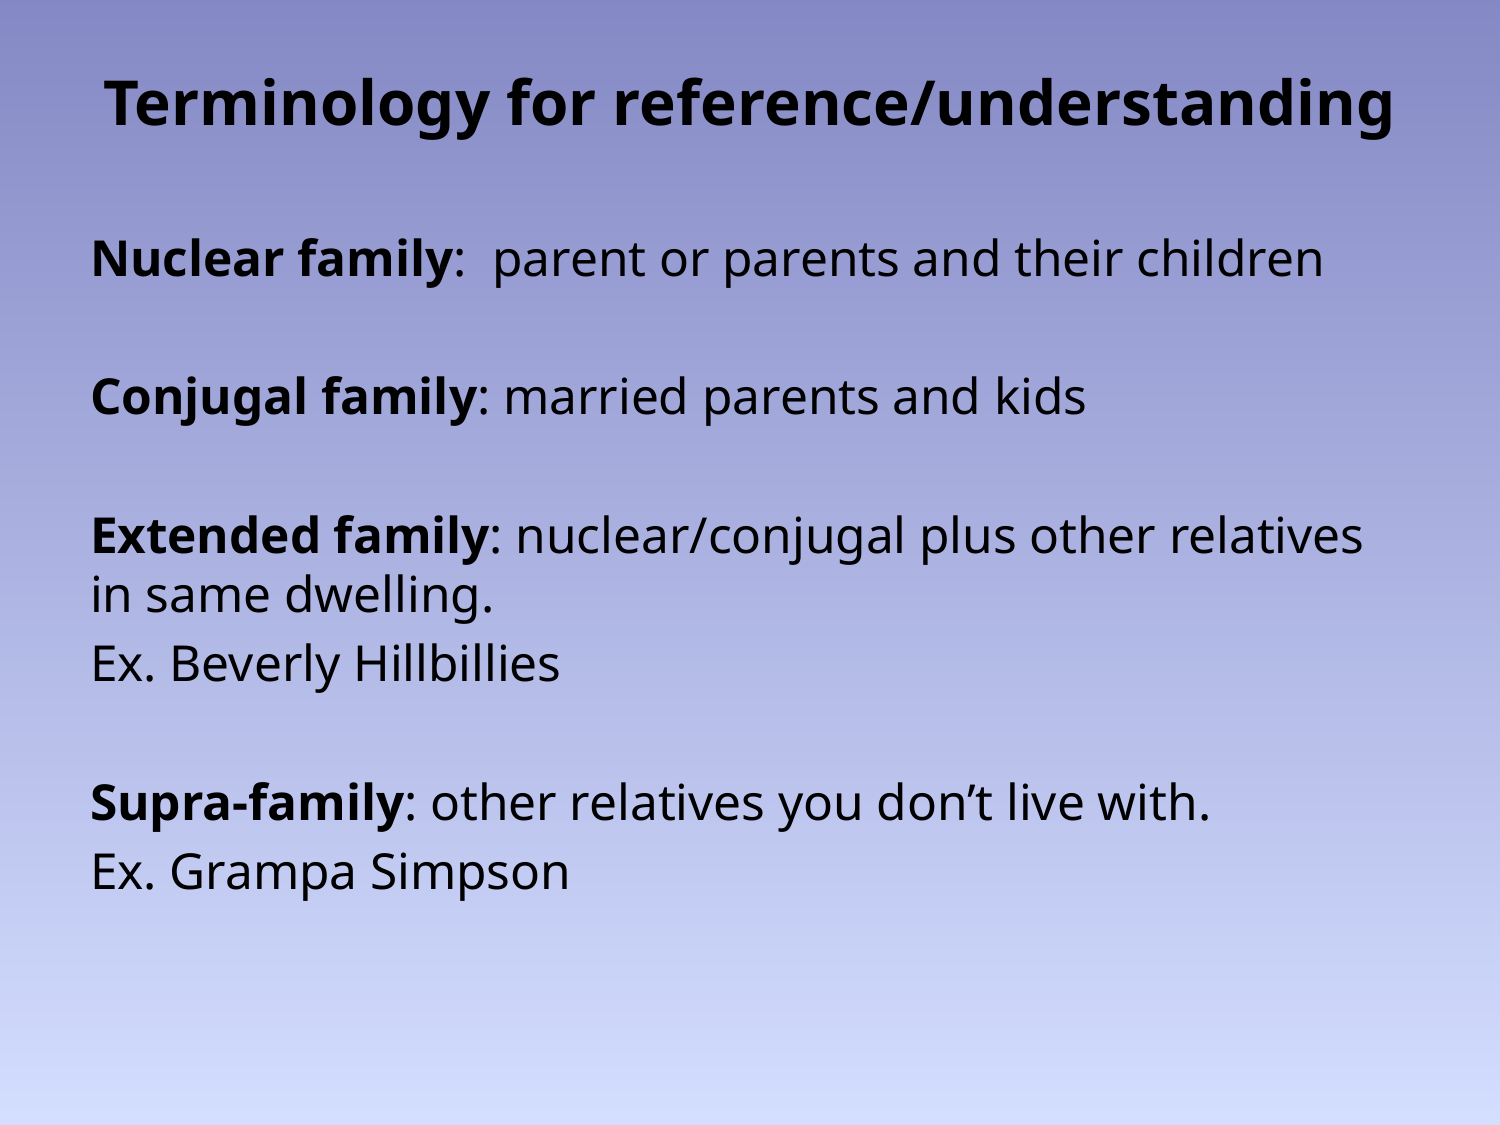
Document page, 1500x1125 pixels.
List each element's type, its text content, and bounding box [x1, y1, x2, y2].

title Terminology for reference/understanding [75, 45, 1425, 149]
list Nuclear family: parent or parents and their children Conjugal family: married parents and kids Extended family: nuclear/conjugal plus other relatives in same dwelling. Ex. Beverly Hillbillies Supra-family: other relatives you don’t live with. Ex. Grampa Simpson [75, 149, 1425, 1113]
